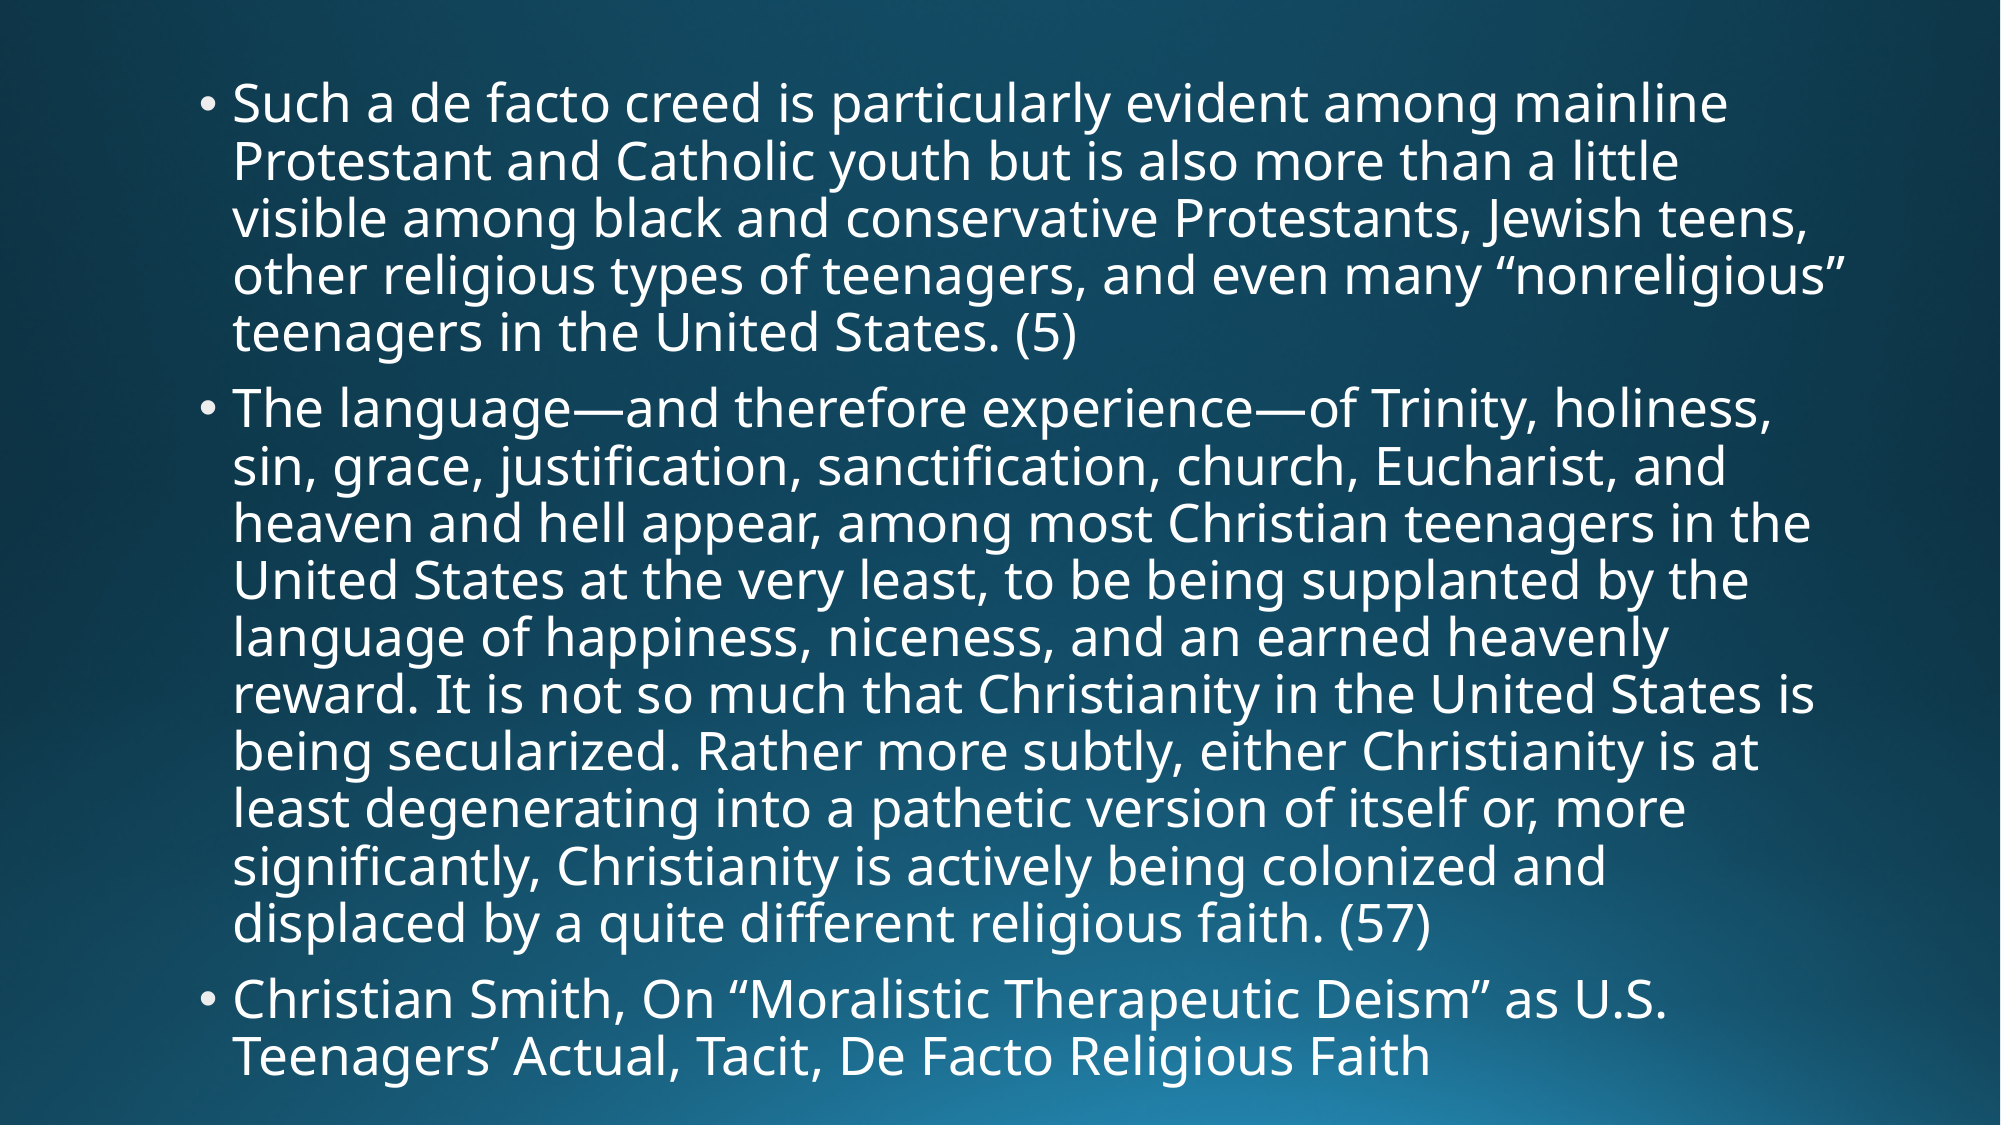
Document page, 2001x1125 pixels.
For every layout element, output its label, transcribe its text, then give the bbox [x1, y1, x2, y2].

list Such a de facto creed is particularly evident among mainline Protestant and Catholic youth but is also more than a little visible among black and conservative Protestants, Jewish teens, other religious types of teenagers, and even many “nonreligious” teenagers in the United States. (5) The language—and therefore experience—of Trinity, holiness, sin, grace, justification, sanctification, church, Eucharist, and heaven and hell appear, among most Christian teenagers in the United States at the very least, to be being supplanted by the language of happiness, niceness, and an earned heavenly reward. It is not so much that Christianity in the United States is being secularized. Rather more subtly, either Christianity is at least degenerating into a pathetic version of itself or, more significantly, Christianity is actively being colonized and displaced by a quite different religious faith. (57) Christian Smith, On “Moralistic Therapeutic Deism” as U.S. Teenagers’ Actual, Tacit, De Facto Religious Faith [183, 69, 1863, 1106]
picture [0, 0, 2001, 1125]
